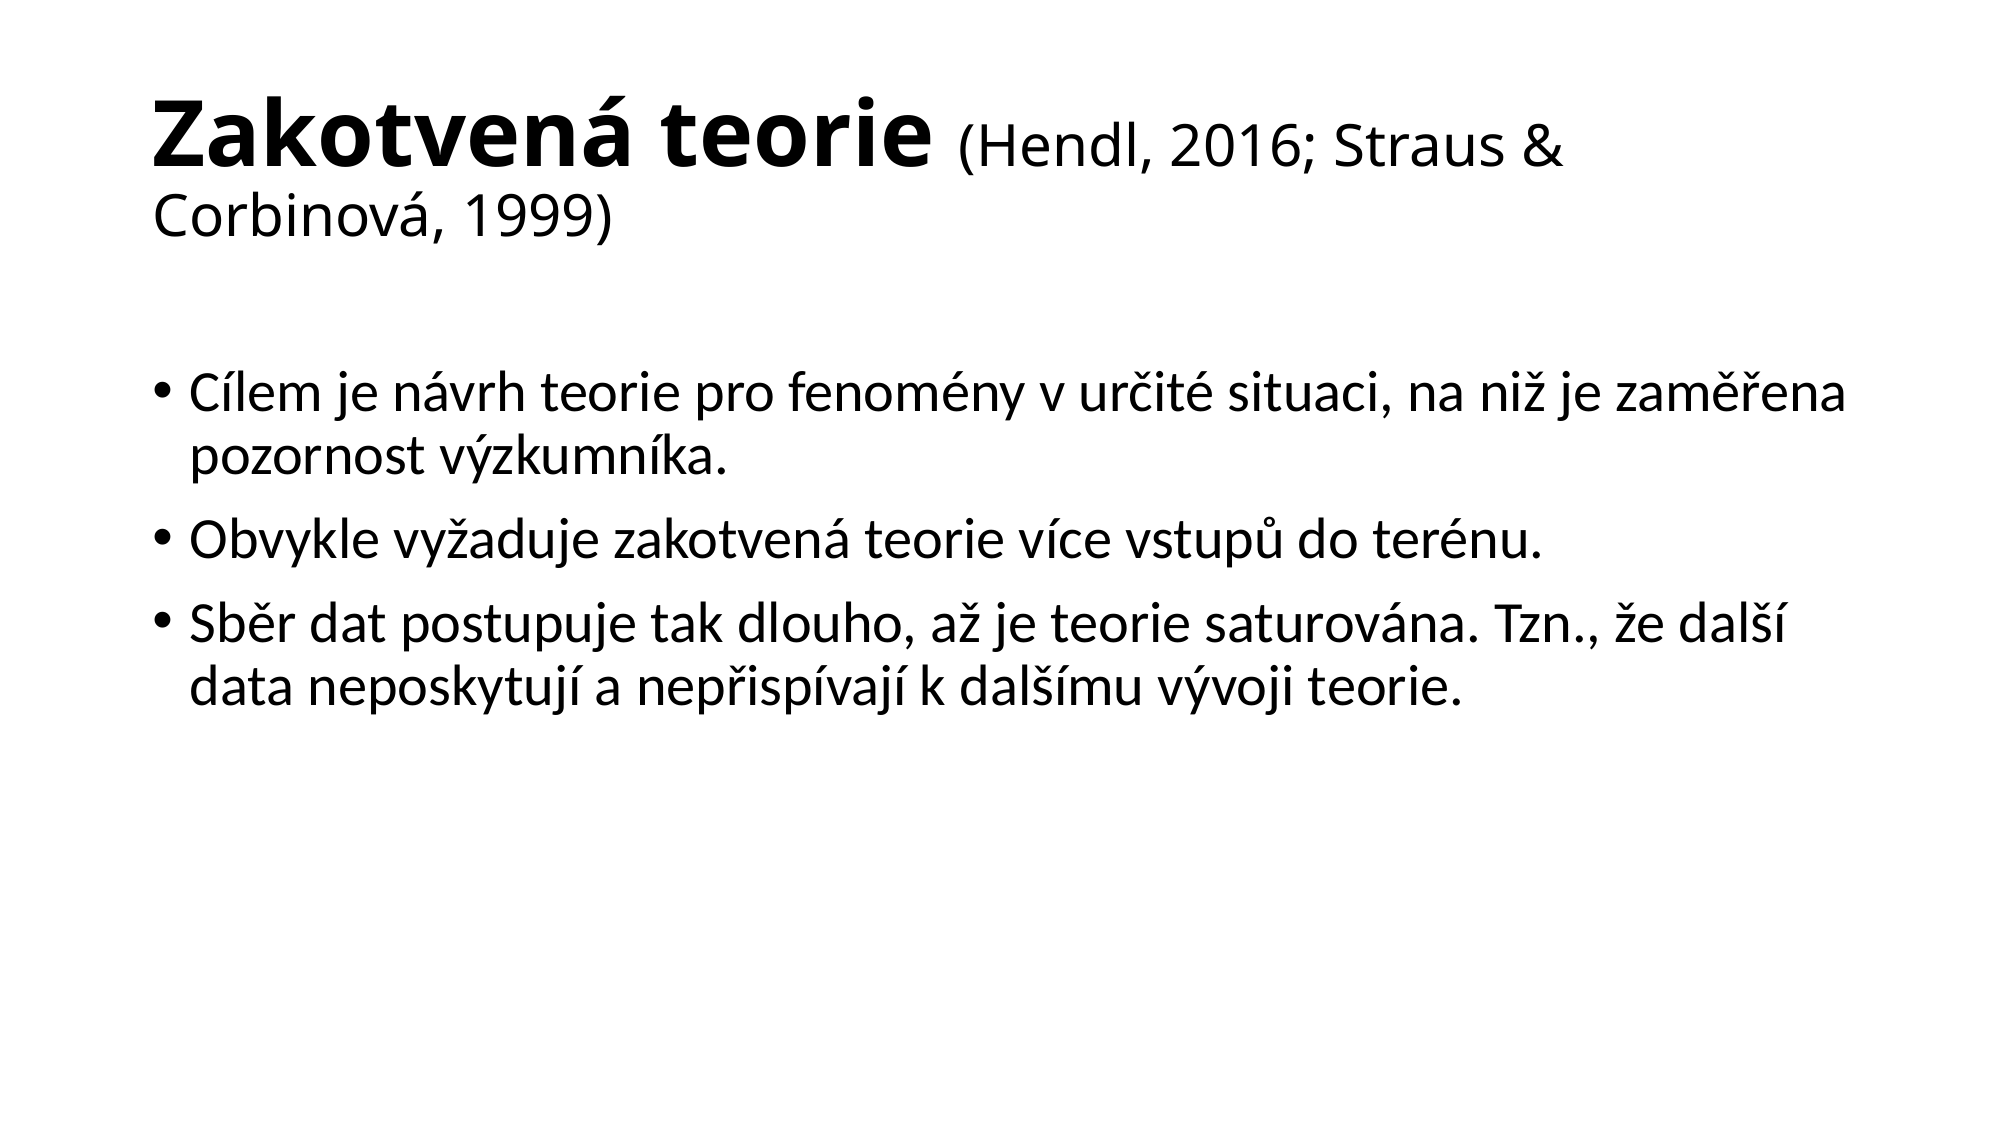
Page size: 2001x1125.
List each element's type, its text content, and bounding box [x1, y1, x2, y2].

list Cílem je návrh teorie pro fenomény v určité situaci, na niž je zaměřena pozornost výzkumníka. Obvykle vyžaduje zakotvená teorie více vstupů do terénu. Sběr dat postupuje tak dlouho, až je teorie saturována. Tzn., že další data neposkytují a nepřispívají k dalšímu vývoji teorie. [137, 353, 1874, 898]
title Zakotvená teorie (Hendl, 2016; Straus & Corbinová, 1999) [137, 59, 1863, 278]
